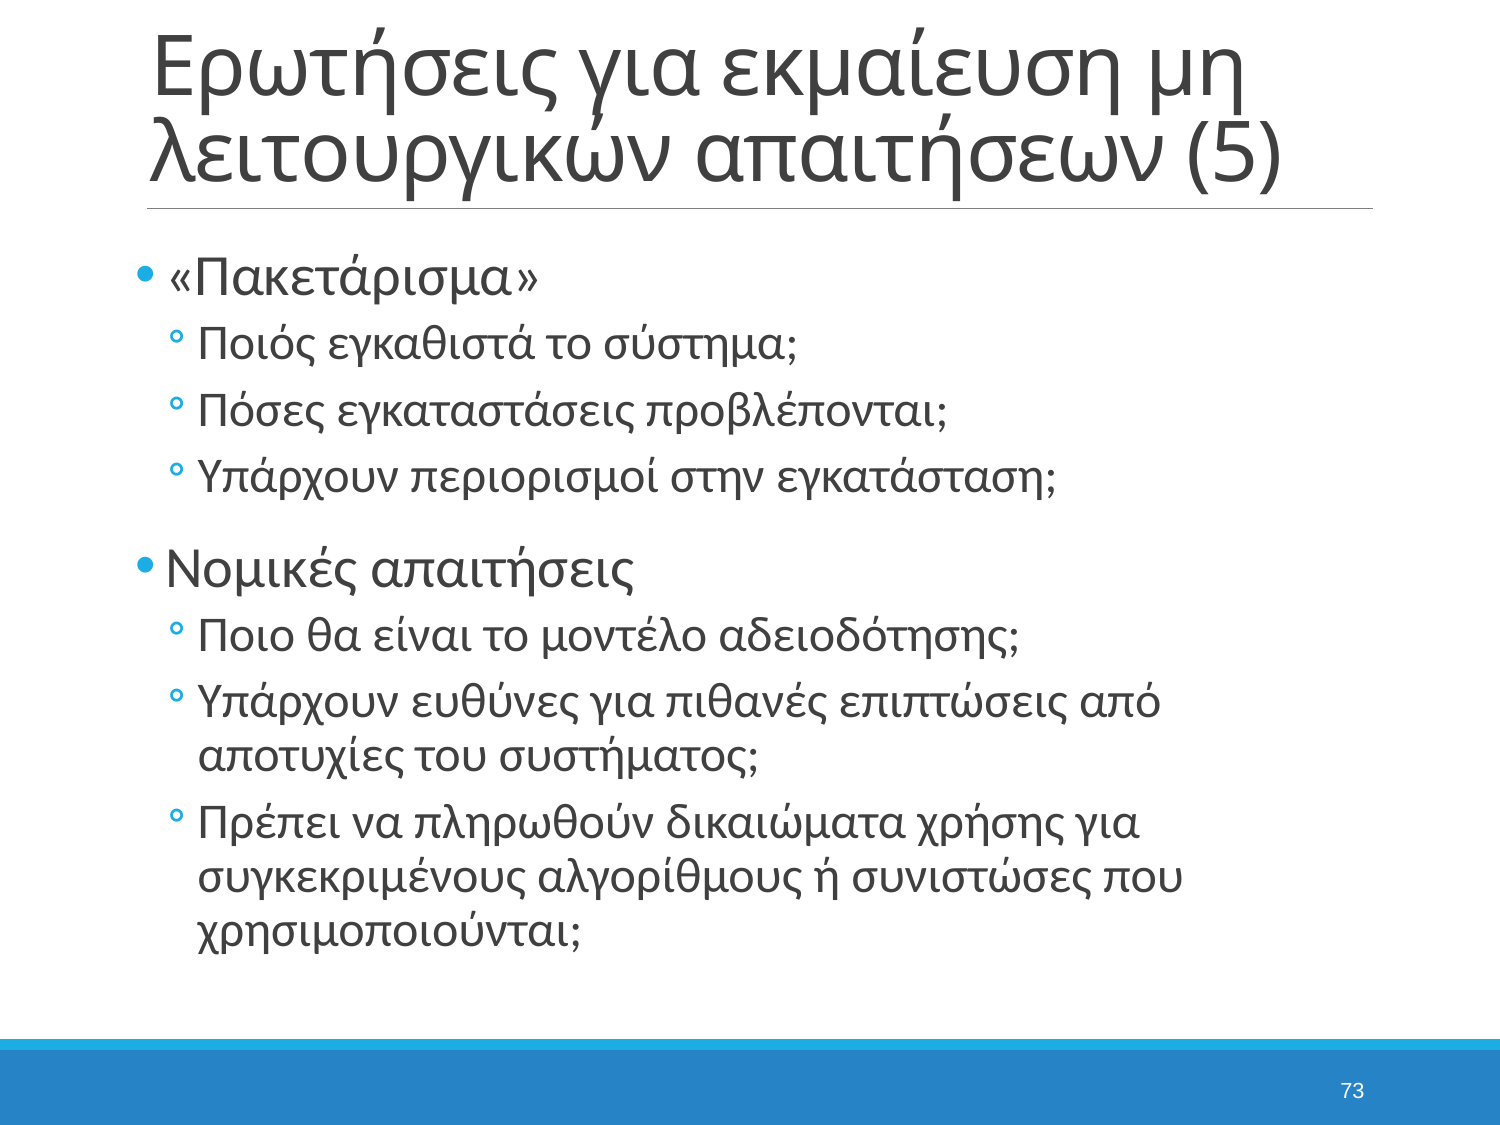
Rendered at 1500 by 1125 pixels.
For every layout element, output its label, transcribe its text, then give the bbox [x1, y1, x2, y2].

slide_number 73 [1217, 1059, 1380, 1120]
list «Πακετάρισμα» Ποιός εγκαθιστά το σύστημα; Πόσες εγκαταστάσεις προβλέπονται; Υπάρχουν περιορισμοί στην εγκατάσταση; Νομικές απαιτήσεις Ποιο θα είναι το μοντέλο αδειοδότησης; Υπάρχουν ευθύνες για πιθανές επιπτώσεις από αποτυχίες του συστήματος; Πρέπει να πληρωθούν δικαιώματα χρήσης για συγκεκριμένους αλγορίθμους ή συνιστώσες που χρησιμοποιούνται; [135, 237, 1373, 1028]
title Ερωτήσεις για εκμαίευση μη λειτουργικών απαιτήσεων (5) [135, 16, 1373, 206]
